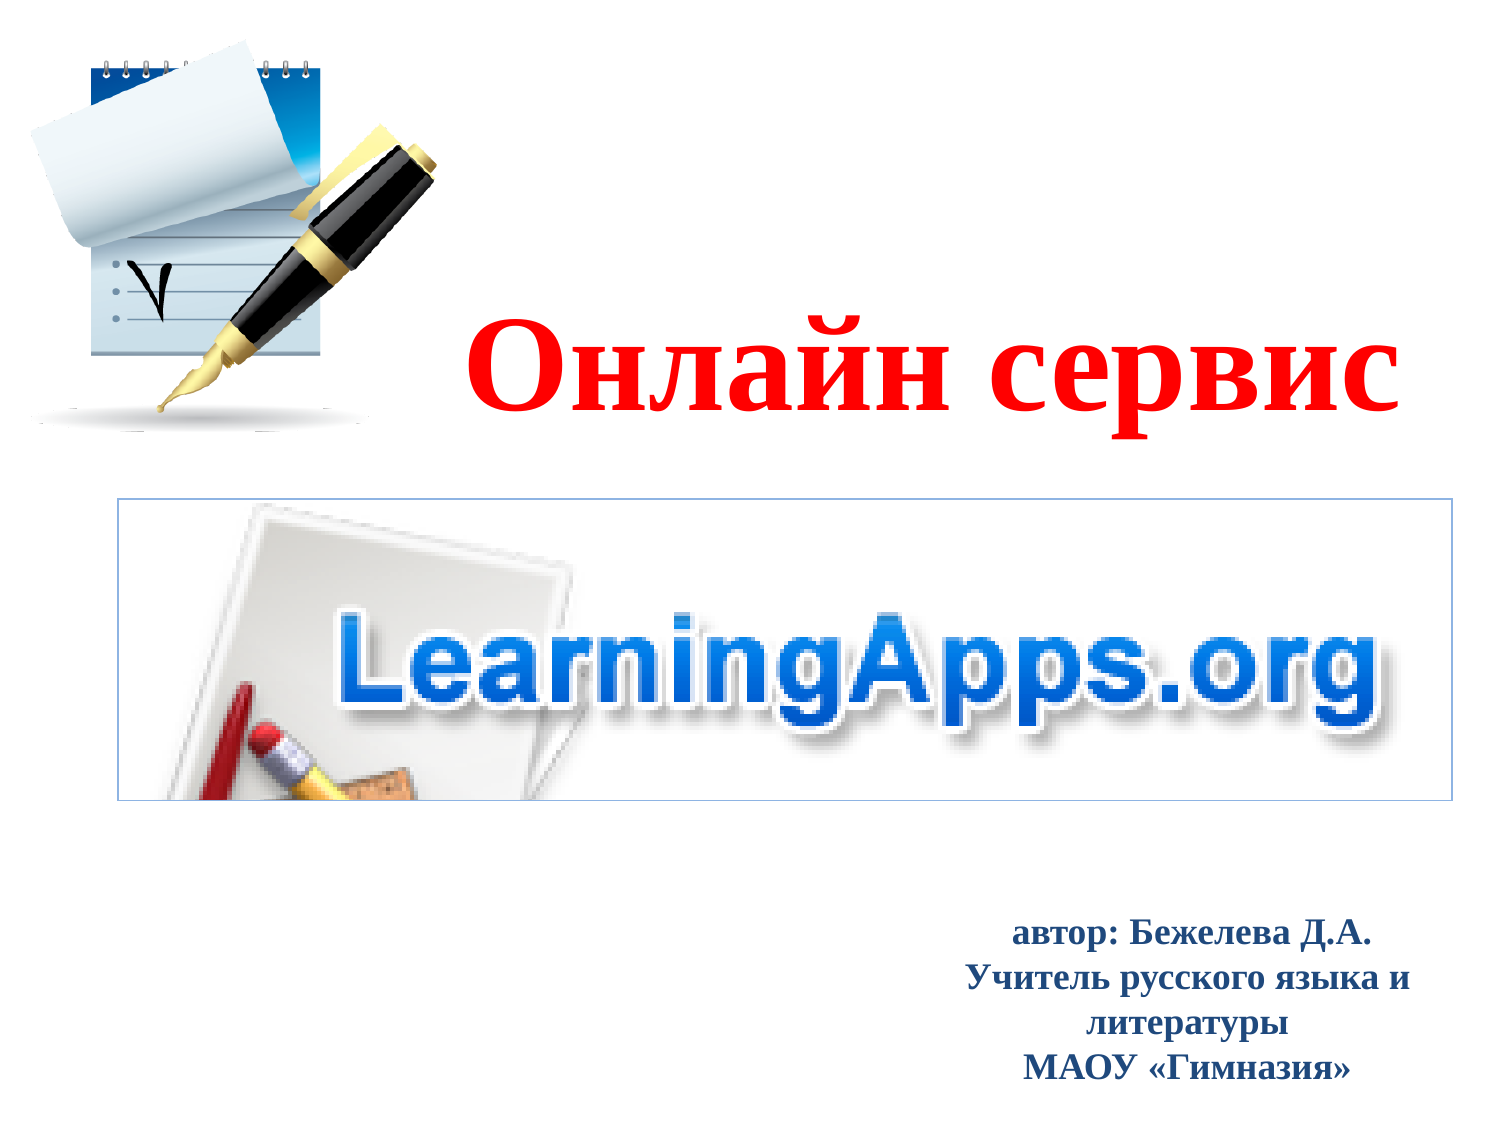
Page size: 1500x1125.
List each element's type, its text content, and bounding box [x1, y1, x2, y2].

picture [118, 499, 1452, 801]
text_box автор: Бежелева Д.А. Учитель русского языка и литературы МАОУ «Гимназия» [924, 899, 1450, 1125]
text_box Онлайн сервис [458, 265, 1500, 446]
picture [2, 16, 453, 468]
